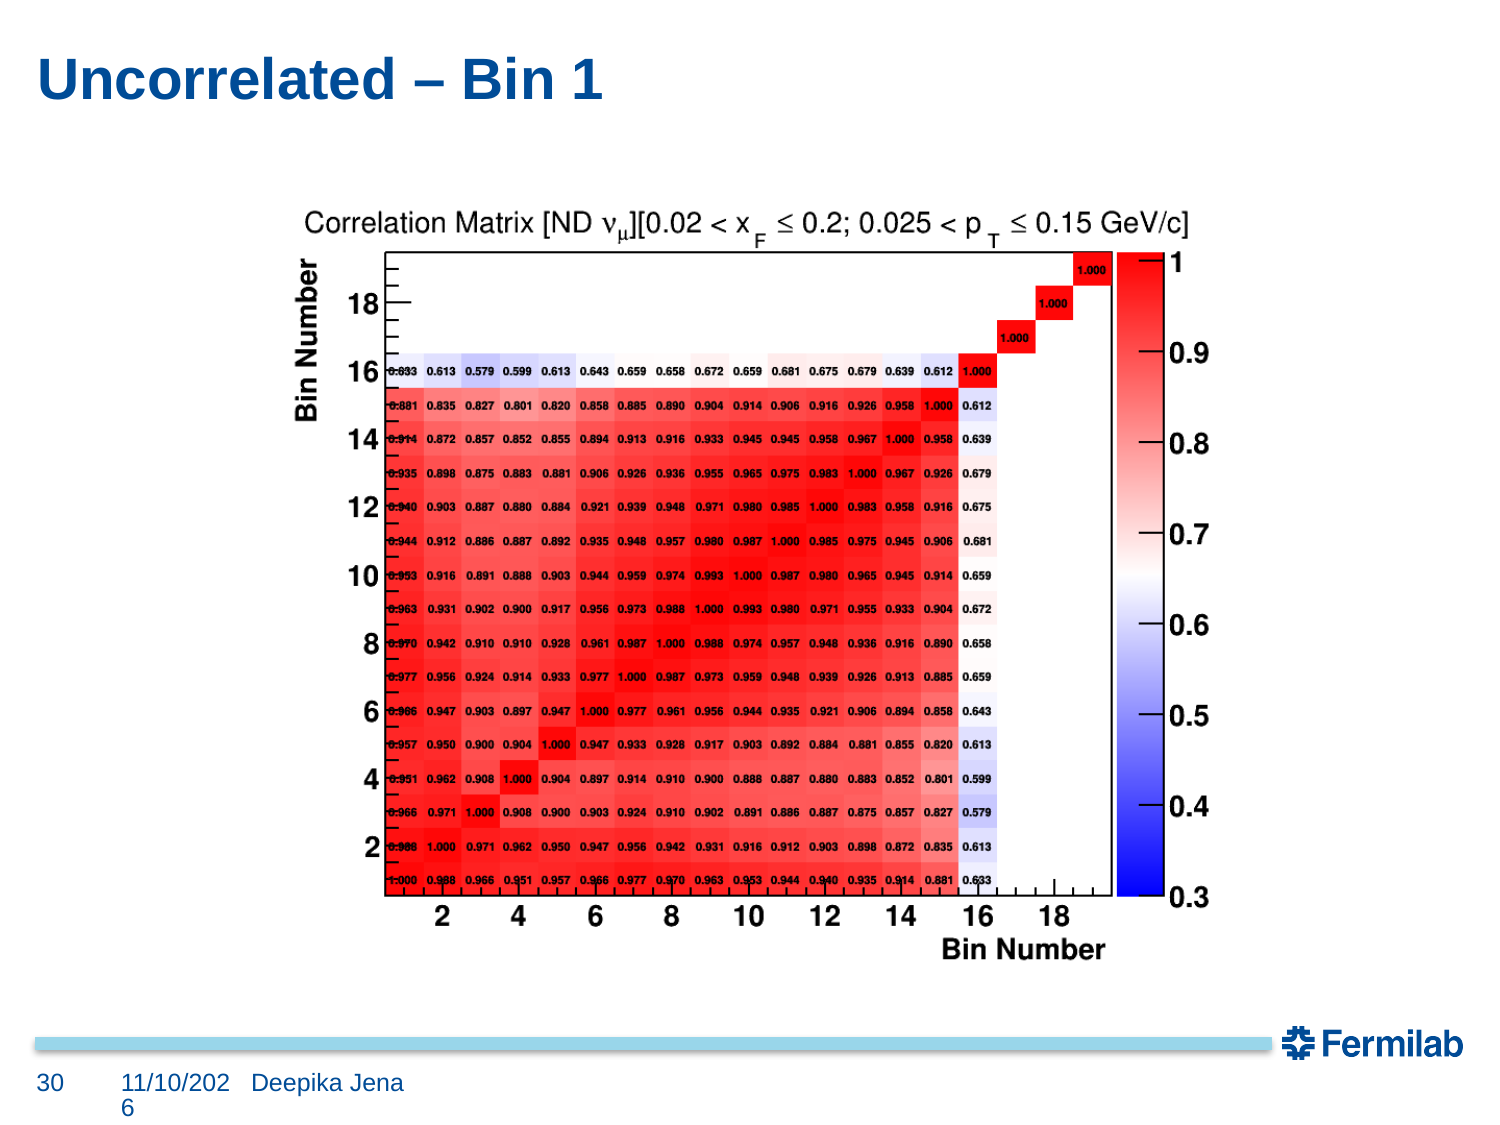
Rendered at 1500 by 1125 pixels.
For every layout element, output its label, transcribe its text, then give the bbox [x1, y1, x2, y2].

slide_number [120, 1066, 232, 1107]
title Uncorrelated – Bin 1 [37, 41, 1463, 112]
footer Deepika Jena [251, 1066, 1279, 1107]
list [229, 171, 1268, 977]
picture [1282, 1026, 1463, 1060]
slide_number 30 [36, 1066, 105, 1106]
